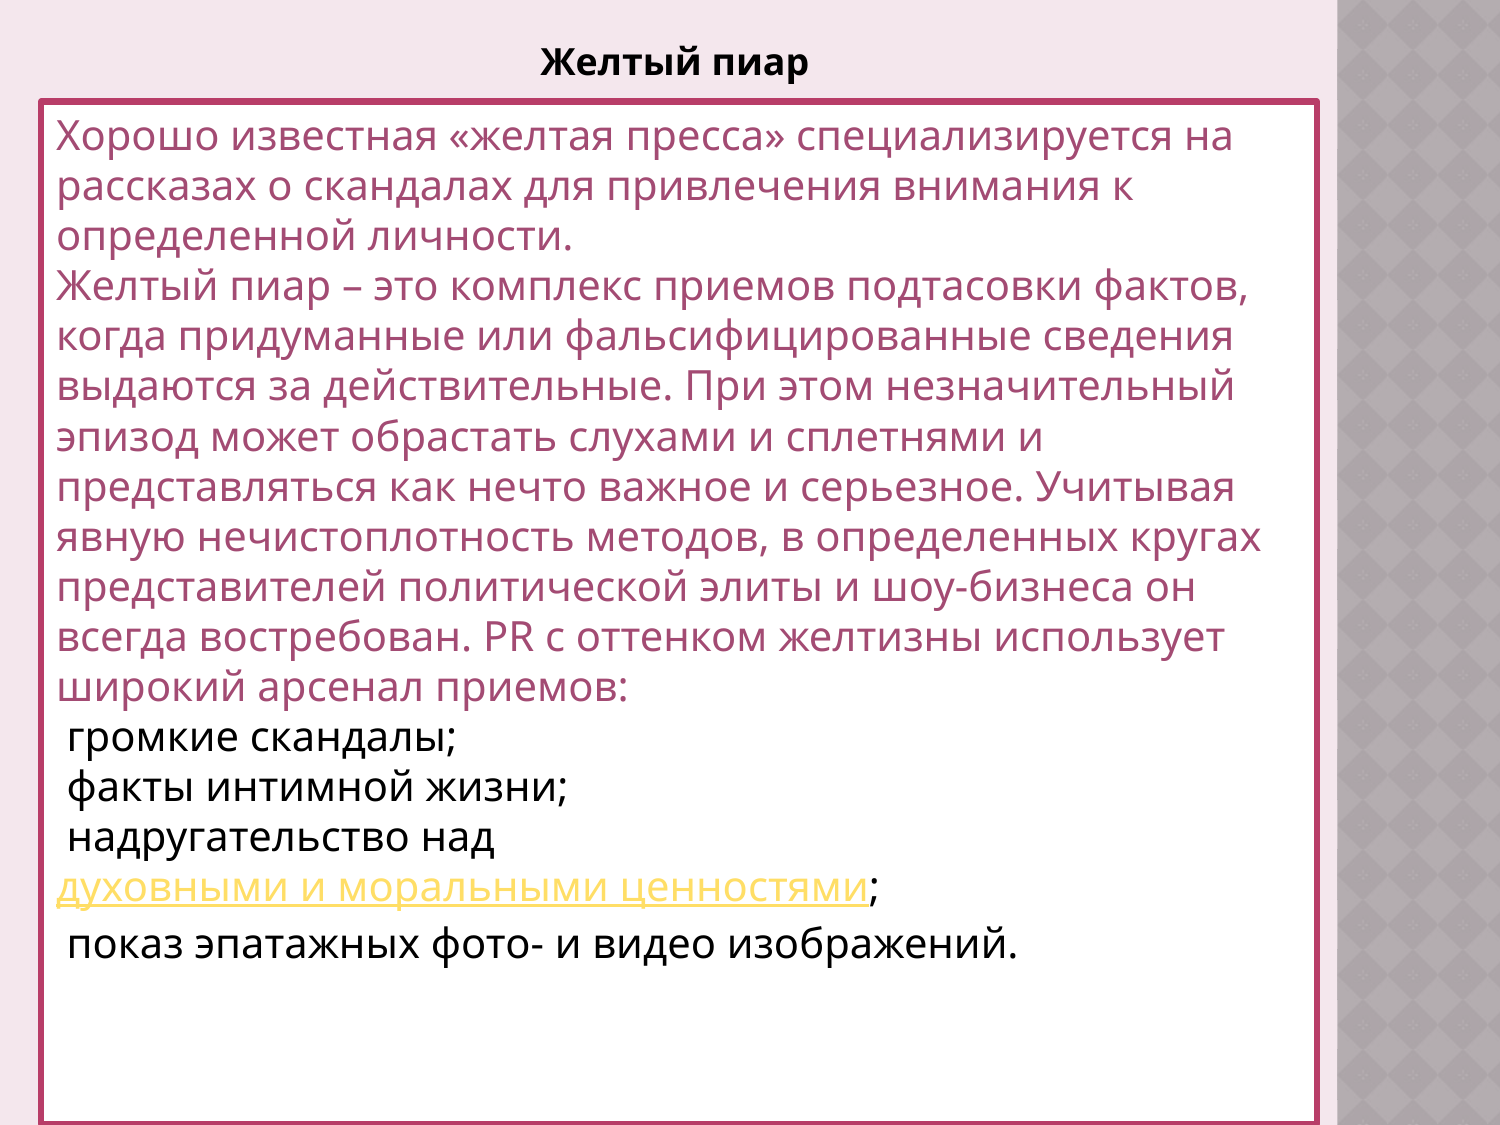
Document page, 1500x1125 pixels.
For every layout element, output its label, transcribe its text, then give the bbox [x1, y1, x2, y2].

text_box Желтый пиар [525, 30, 928, 91]
text_box Хорошо известная «желтая пресса» специализируется на рассказах о скандалах для привлечения внимания к определенной личности. Желтый пиар – это комплекс приемов подтасовки фактов, когда придуманные или фальсифицированные сведения выдаются за действительные. При этом незначительный эпизод может обрастать слухами и сплетнями и представляться как нечто важное и серьезное. Учитывая явную нечистоплотность методов, в определенных кругах представителей политической элиты и шоу-бизнеса он всегда востребован. PR с оттенком желтизны использует широкий арсенал приемов: громкие скандалы; факты интимной жизни; надругательство над духовными и моральными ценностями; показ эпатажных фото- и видео изображений. [38, 98, 1320, 1125]
